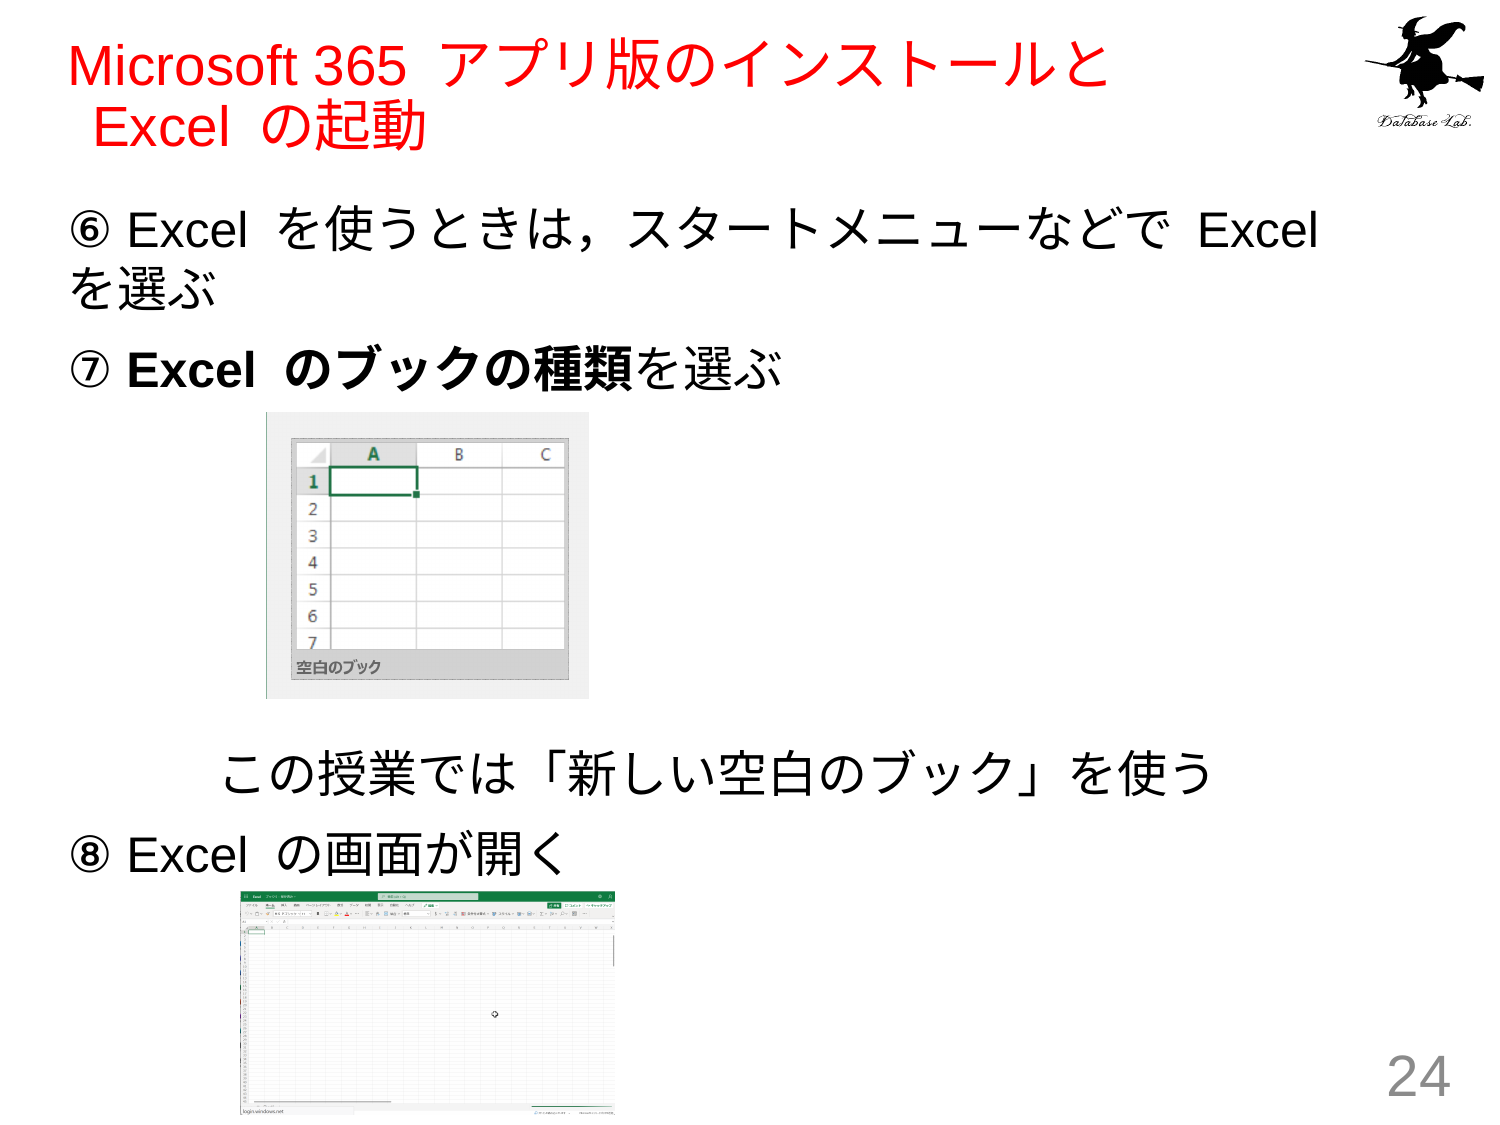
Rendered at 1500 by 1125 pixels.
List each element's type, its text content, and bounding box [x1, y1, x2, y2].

picture [240, 890, 615, 1115]
title Microsoft 365 アプリ版のインストールと Excel の起動 [52, 28, 1441, 167]
picture [1362, 14, 1486, 130]
list ⑥ Excel を使うときは，スタートメニューなどで Excel を選ぶ ⑦ Excel のブックの種類を選ぶ この授業では「新しい空白のブック」を使う ⑧ Excel の画面が開く [52, 189, 1362, 1012]
slide_number 24 [1129, 1042, 1467, 1103]
picture [266, 412, 589, 699]
